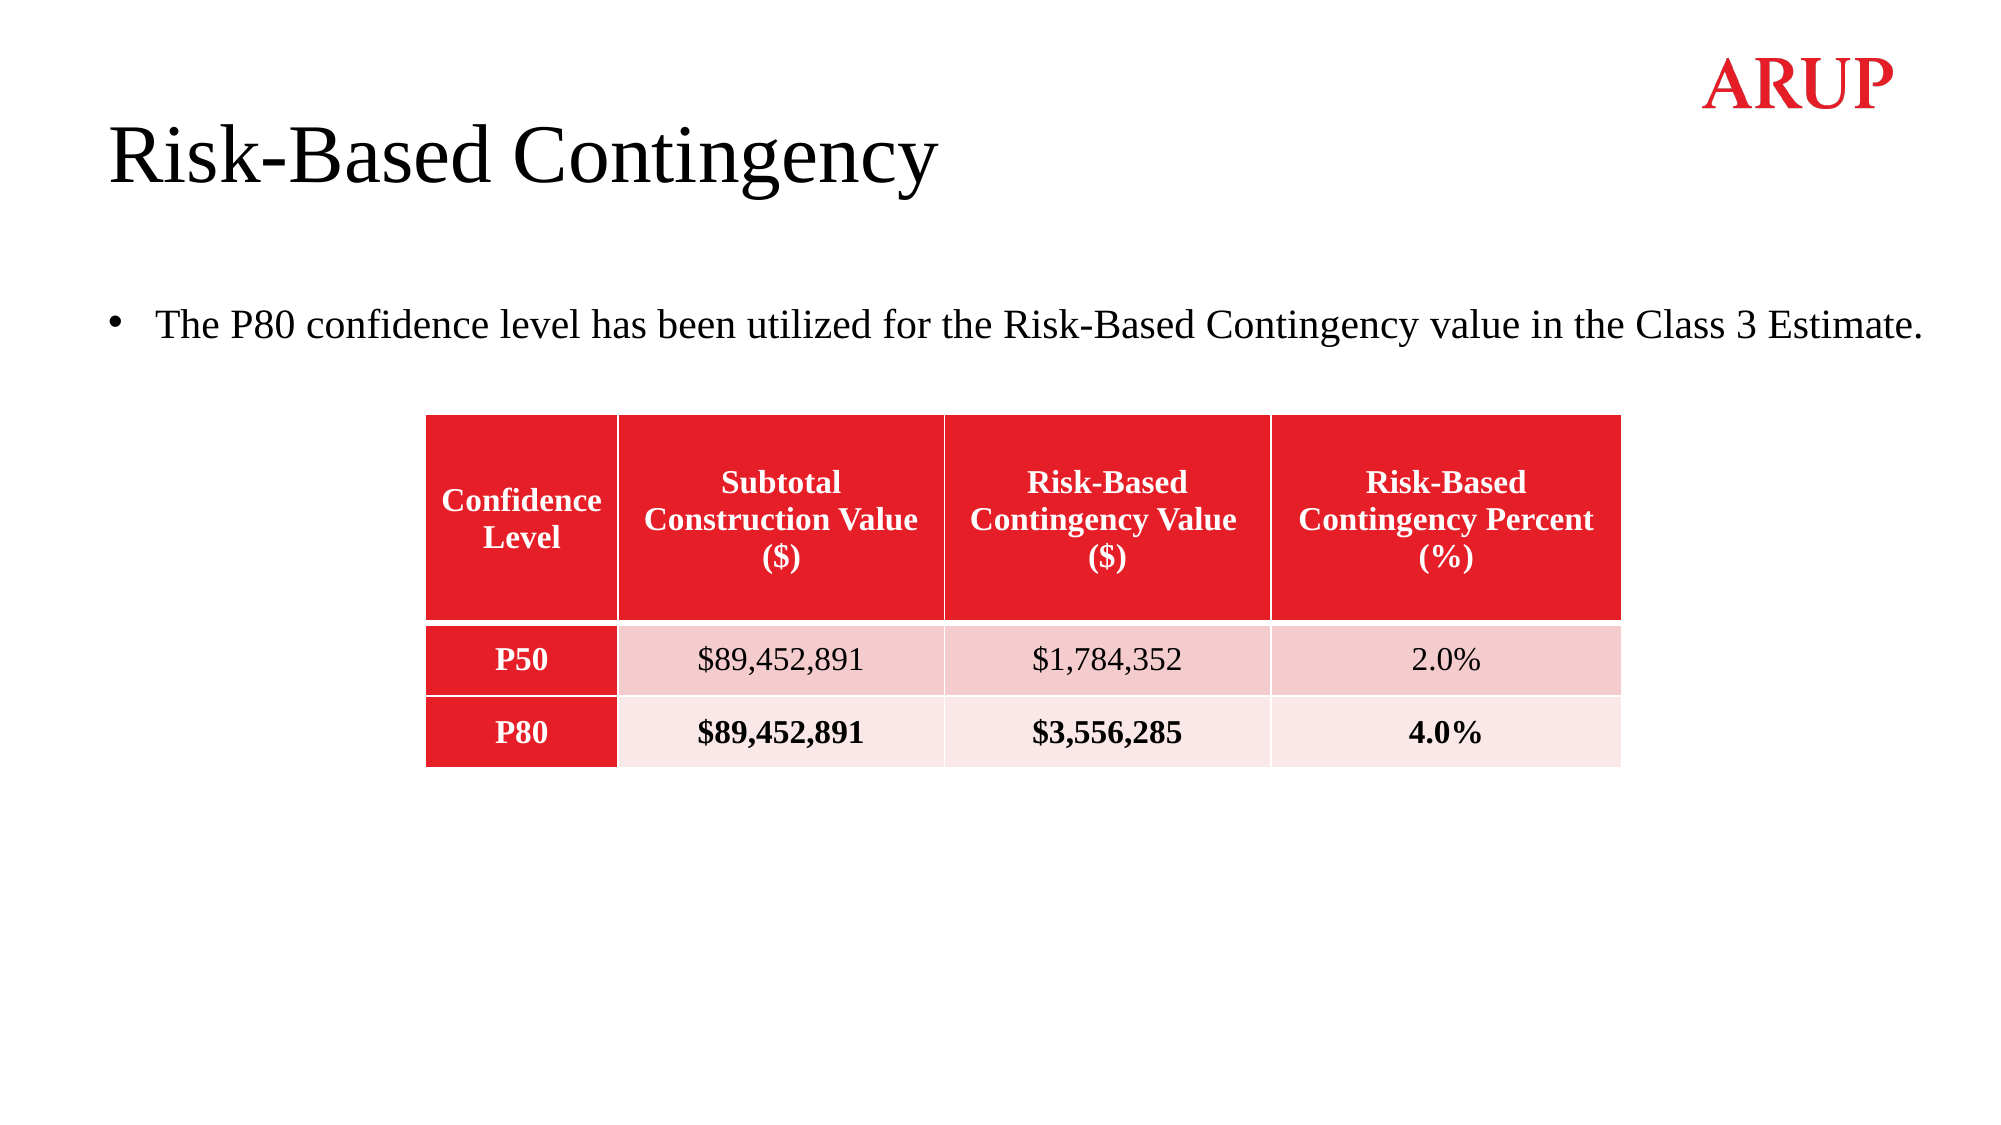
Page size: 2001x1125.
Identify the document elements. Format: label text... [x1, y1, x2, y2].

picture [1702, 58, 1893, 109]
list The P80 confidence level has been utilized for the Risk-Based Contingency value in the Class 3 Estimate. [108, 296, 1940, 970]
table_header Confidence Level [426, 415, 617, 620]
table_cell 4.0% [1272, 697, 1621, 767]
table_cell $89,452,891 [619, 626, 944, 695]
table_header Risk-Based Contingency Value ($) [945, 415, 1270, 620]
title Risk-Based Contingency [108, 107, 1588, 196]
table_cell P50 [426, 626, 617, 695]
table_header Risk-Based Contingency Percent (%) [1272, 415, 1621, 620]
table_cell P80​ [426, 697, 617, 767]
table_cell $3,556,285 [945, 697, 1270, 767]
table_cell $89,452,891 [619, 697, 944, 767]
table_cell 2.0% [1272, 626, 1621, 695]
table_header Subtotal Construction Value ($) [619, 415, 944, 620]
table_cell $1,784,352 [945, 626, 1270, 695]
